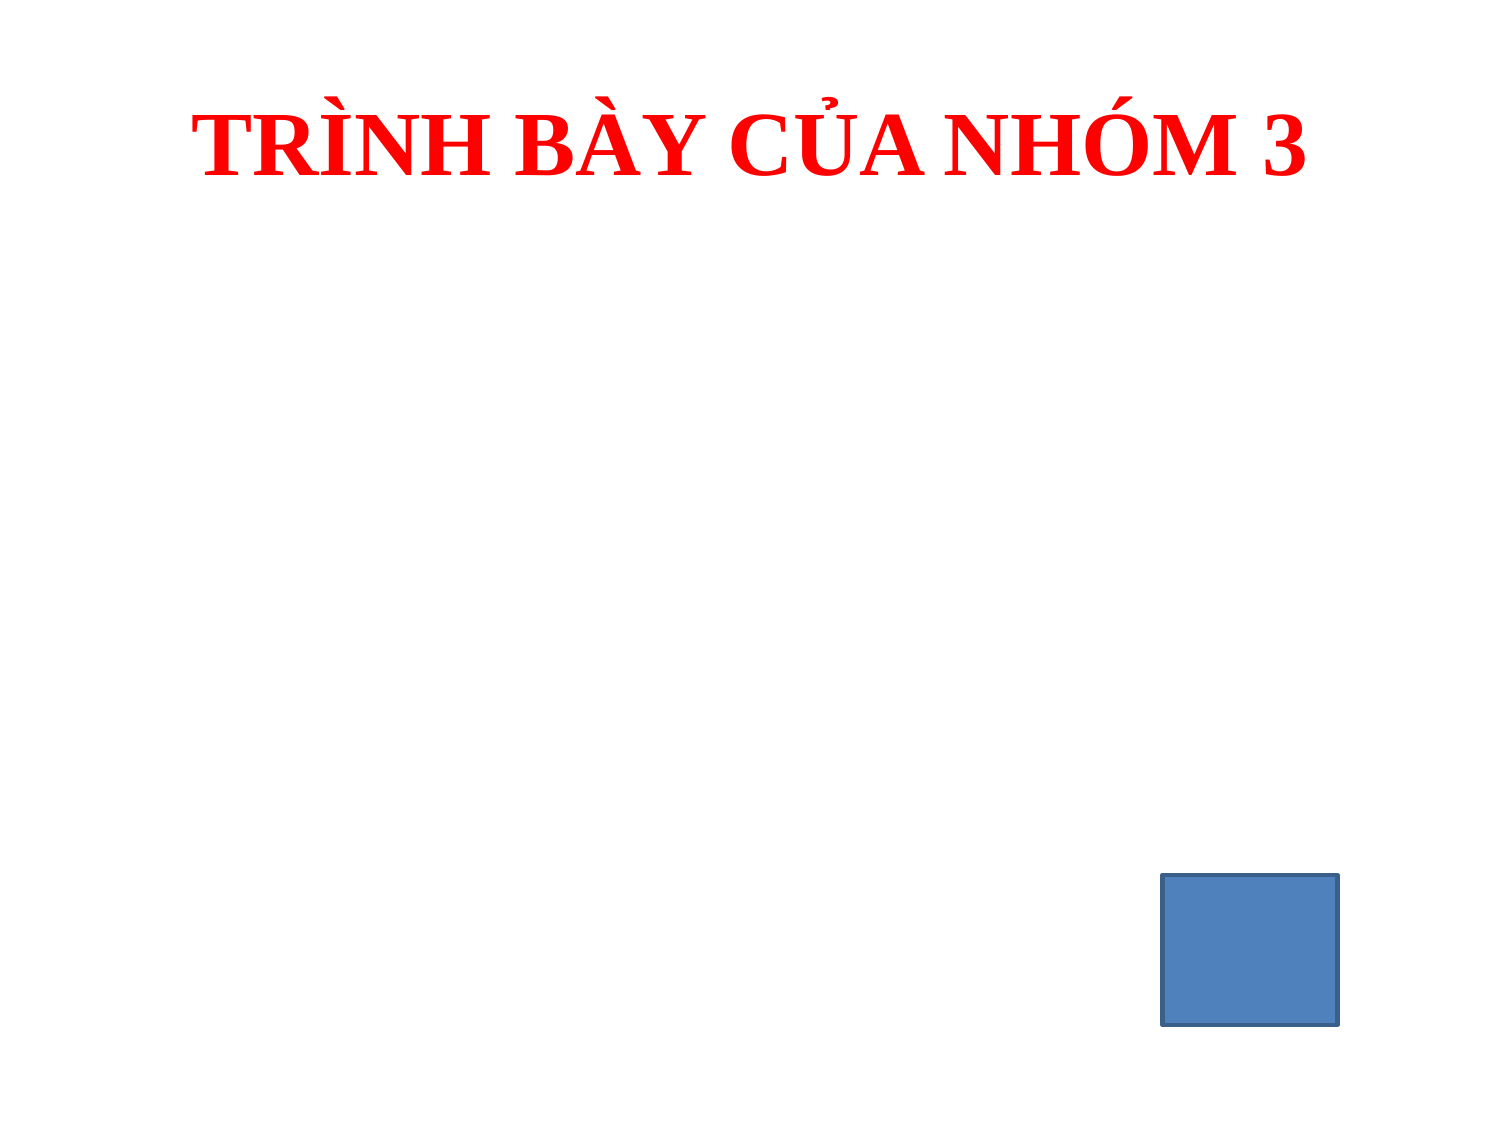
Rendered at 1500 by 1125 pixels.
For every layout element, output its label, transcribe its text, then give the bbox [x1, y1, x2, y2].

text_box [1160, 873, 1340, 1027]
title TRÌNH BÀY CỦA NHÓM 3 [75, 45, 1425, 233]
